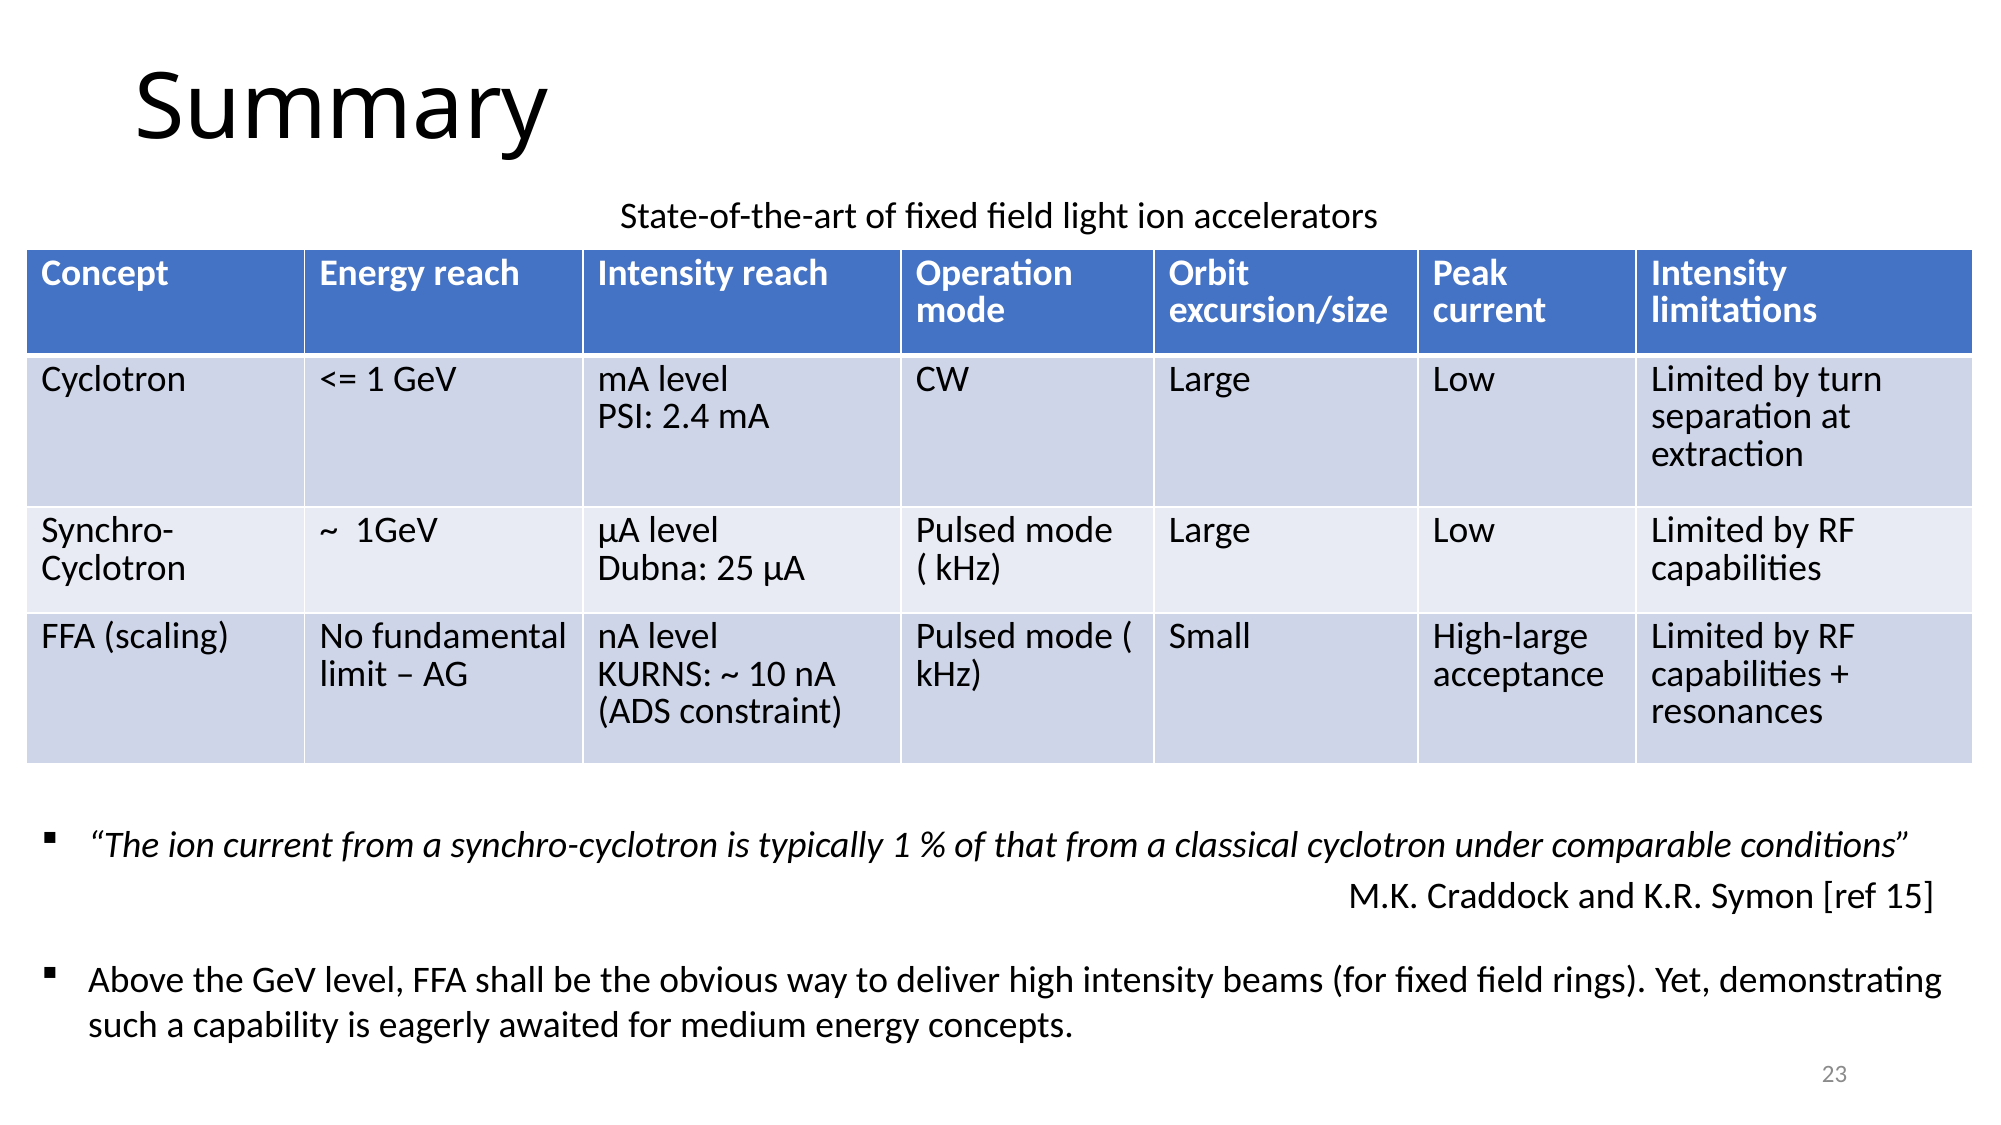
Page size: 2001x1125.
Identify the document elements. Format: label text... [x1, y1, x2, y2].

text_box M.K. Craddock and K.R. Symon [ref 15] [1333, 863, 1951, 924]
title Summary [119, 0, 1845, 218]
text_box State-of-the-art of fixed field light ion accelerators [605, 183, 1394, 244]
slide_number 23 [1412, 1042, 1863, 1103]
